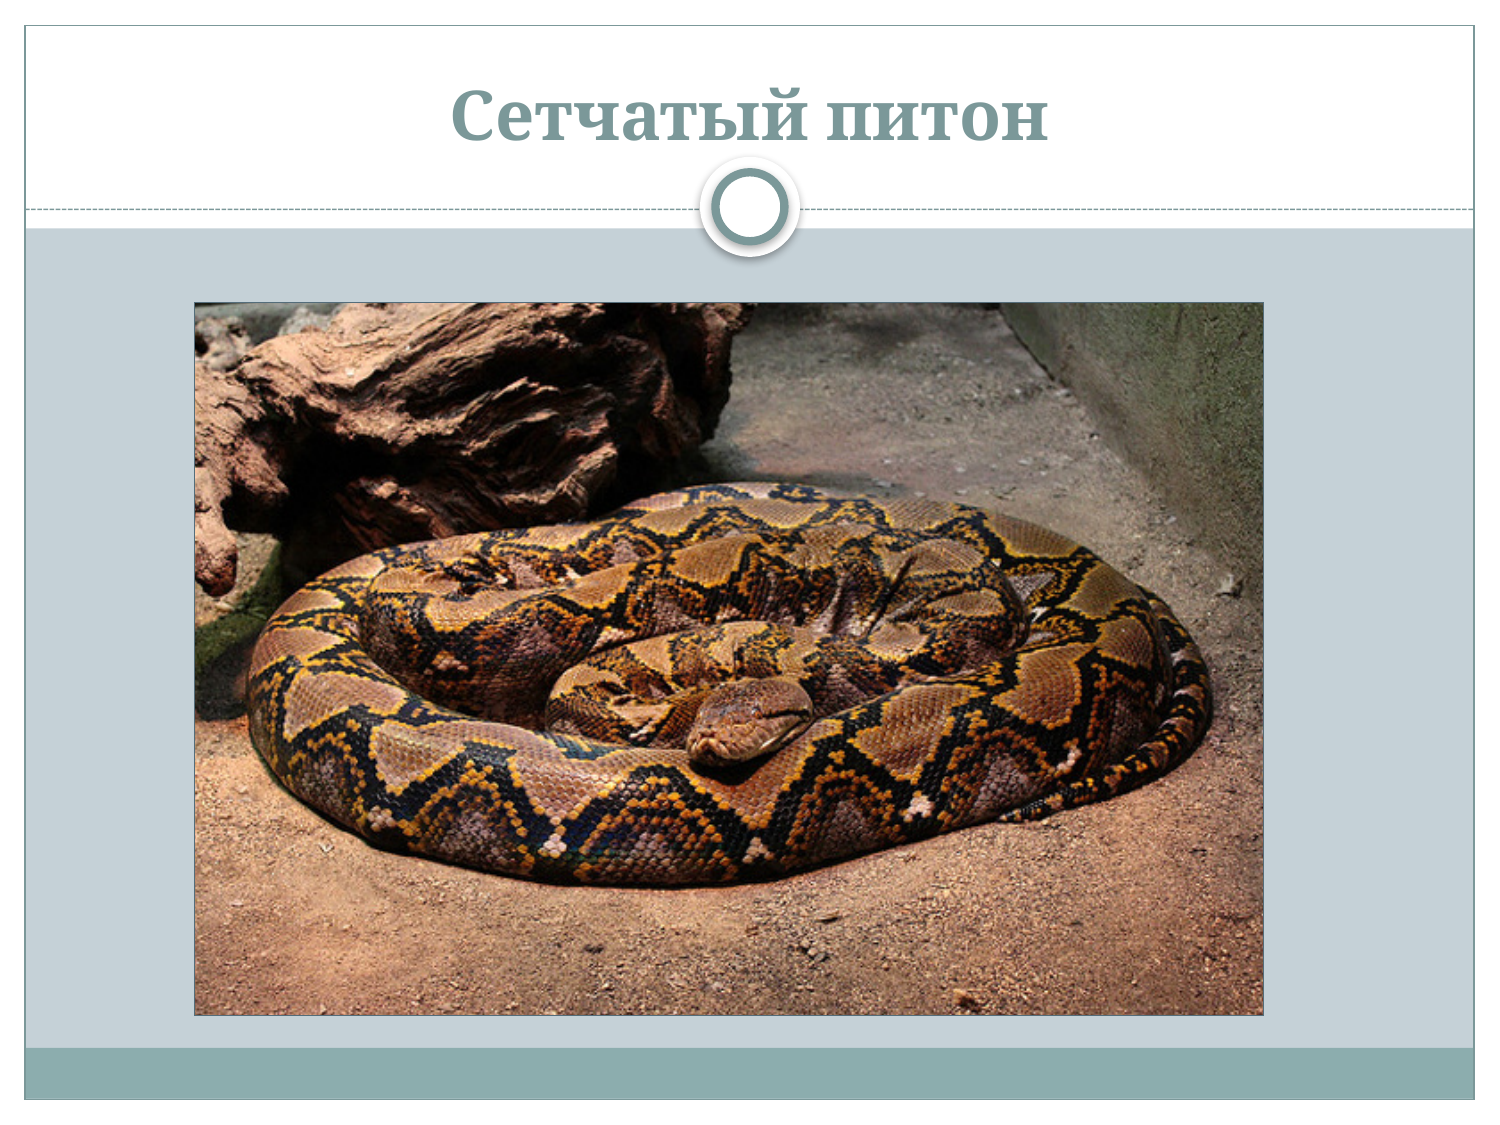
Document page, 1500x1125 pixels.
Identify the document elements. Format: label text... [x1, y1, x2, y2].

title Сетчатый питон [49, 37, 1450, 162]
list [194, 302, 1264, 1016]
